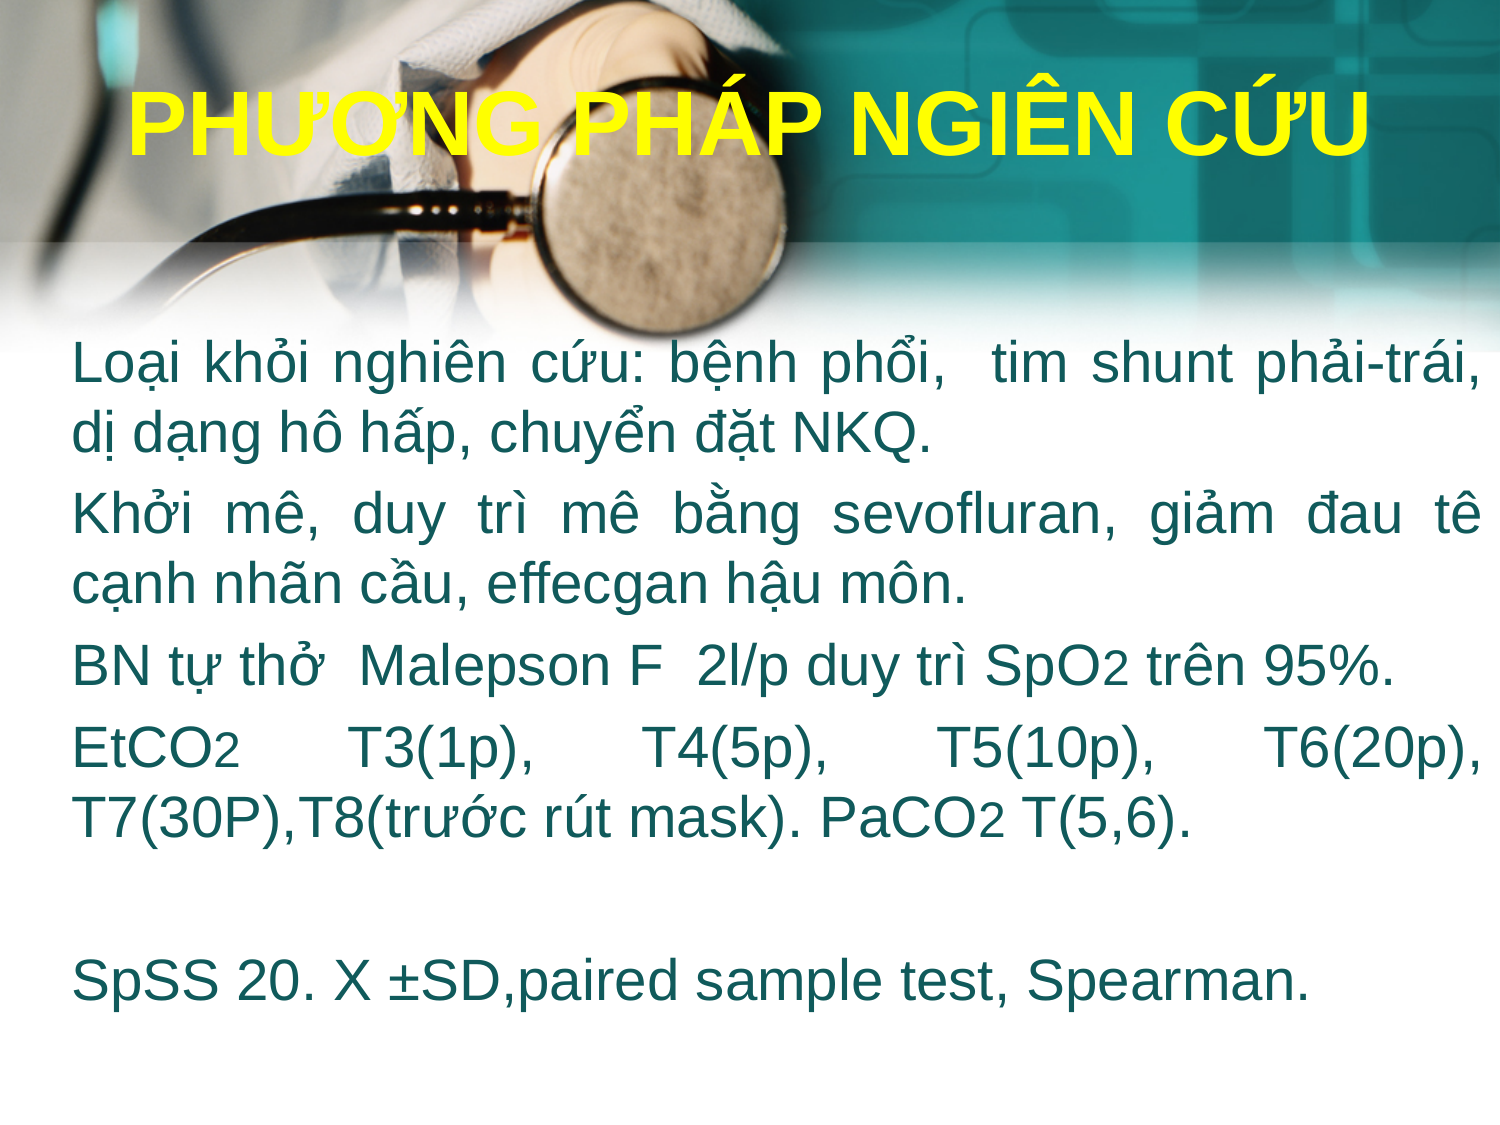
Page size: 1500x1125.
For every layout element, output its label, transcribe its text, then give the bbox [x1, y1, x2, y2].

list Loại khỏi nghiên cứu: bệnh phổi, tim shunt phải-trái, dị dạng hô hấp, chuyển đặt NKQ. Khởi mê, duy trì mê bằng sevofluran, giảm đau tê cạnh nhãn cầu, effecgan hậu môn. BN tự thở Malepson F 2l/p duy trì SpO2 trên 95%. EtCO2 T3(1p), T4(5p), T5(10p), T6(20p), T7(30P),T8(trước rút mask). PaCO2 T(5,6). SpSS 20. X ±SD,paired sample test, Spearman. [0, 316, 1500, 1125]
picture [0, 238, 1500, 316]
title PHƯƠNG PHÁP NGIÊN CỨU [0, 0, 1500, 238]
